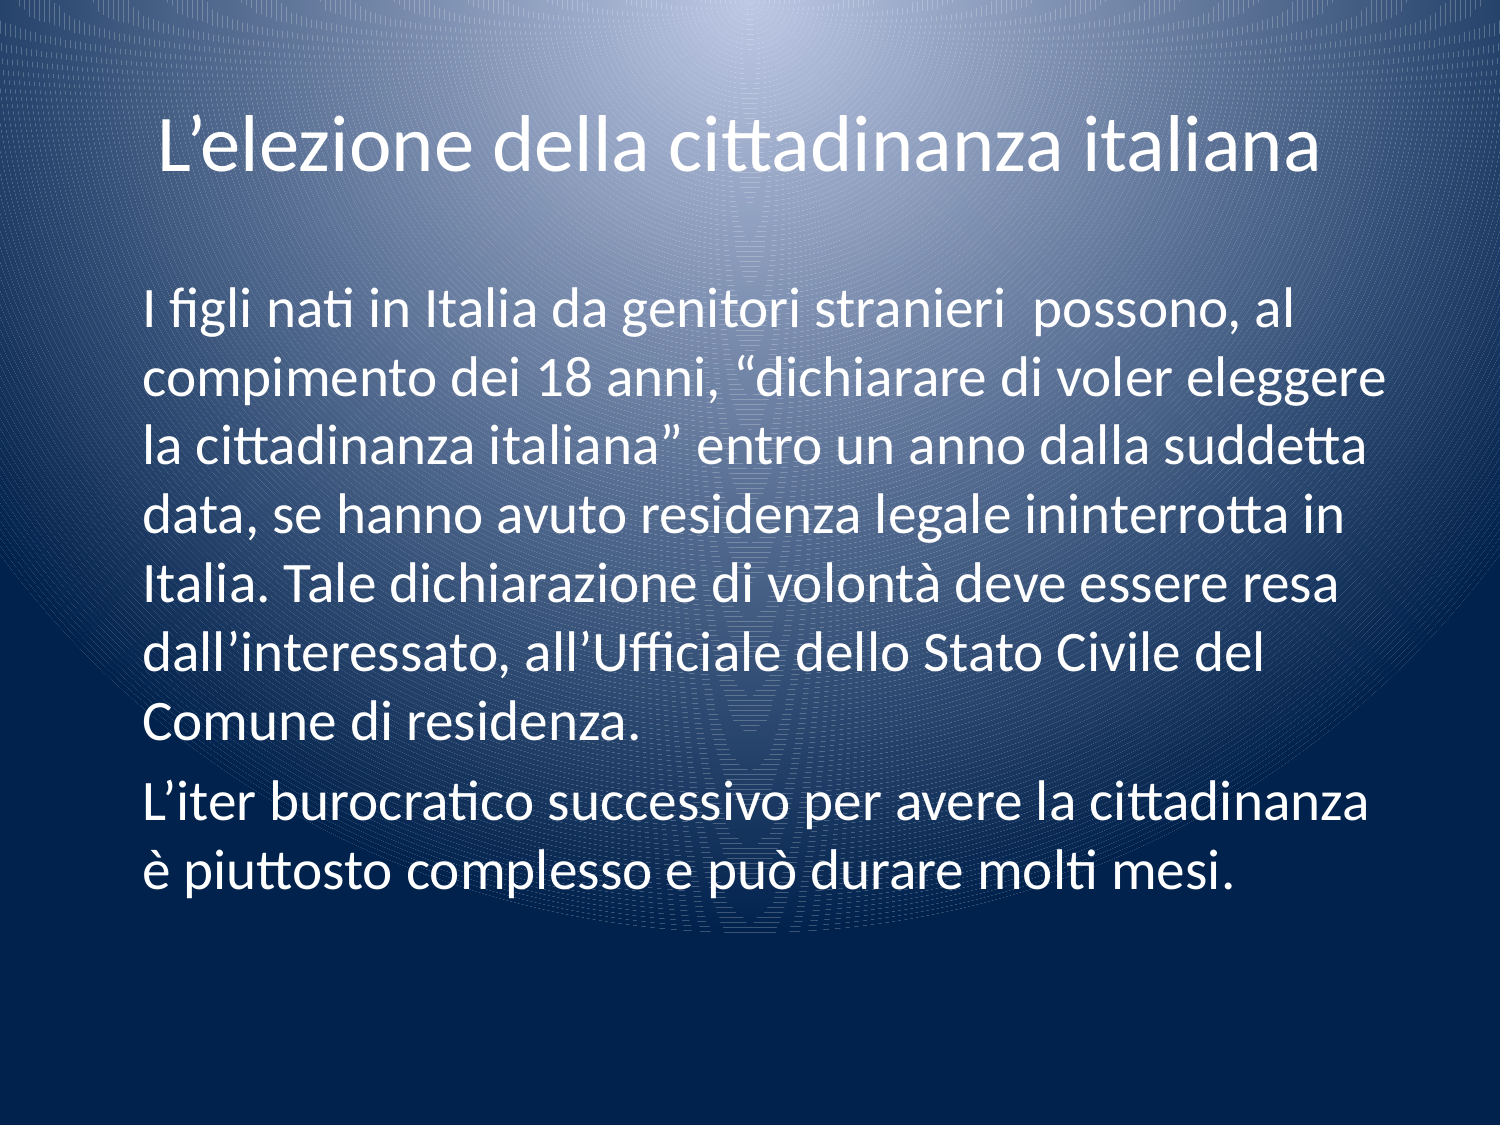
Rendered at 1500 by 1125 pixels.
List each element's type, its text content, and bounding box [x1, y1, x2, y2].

title L’elezione della cittadinanza italiana [75, 45, 1425, 233]
list I figli nati in Italia da genitori stranieri possono, al compimento dei 18 anni, “dichiarare di voler eleggere la cittadinanza italiana” entro un anno dalla suddetta data, se hanno avuto residenza legale ininterrotta in Italia. Tale dichiarazione di volontà deve essere resa dall’interessato, all’Ufficiale dello Stato Civile del Comune di residenza. L’iter burocratico successivo per avere la cittadinanza è piuttosto complesso e può durare molti mesi. [75, 262, 1425, 1005]
